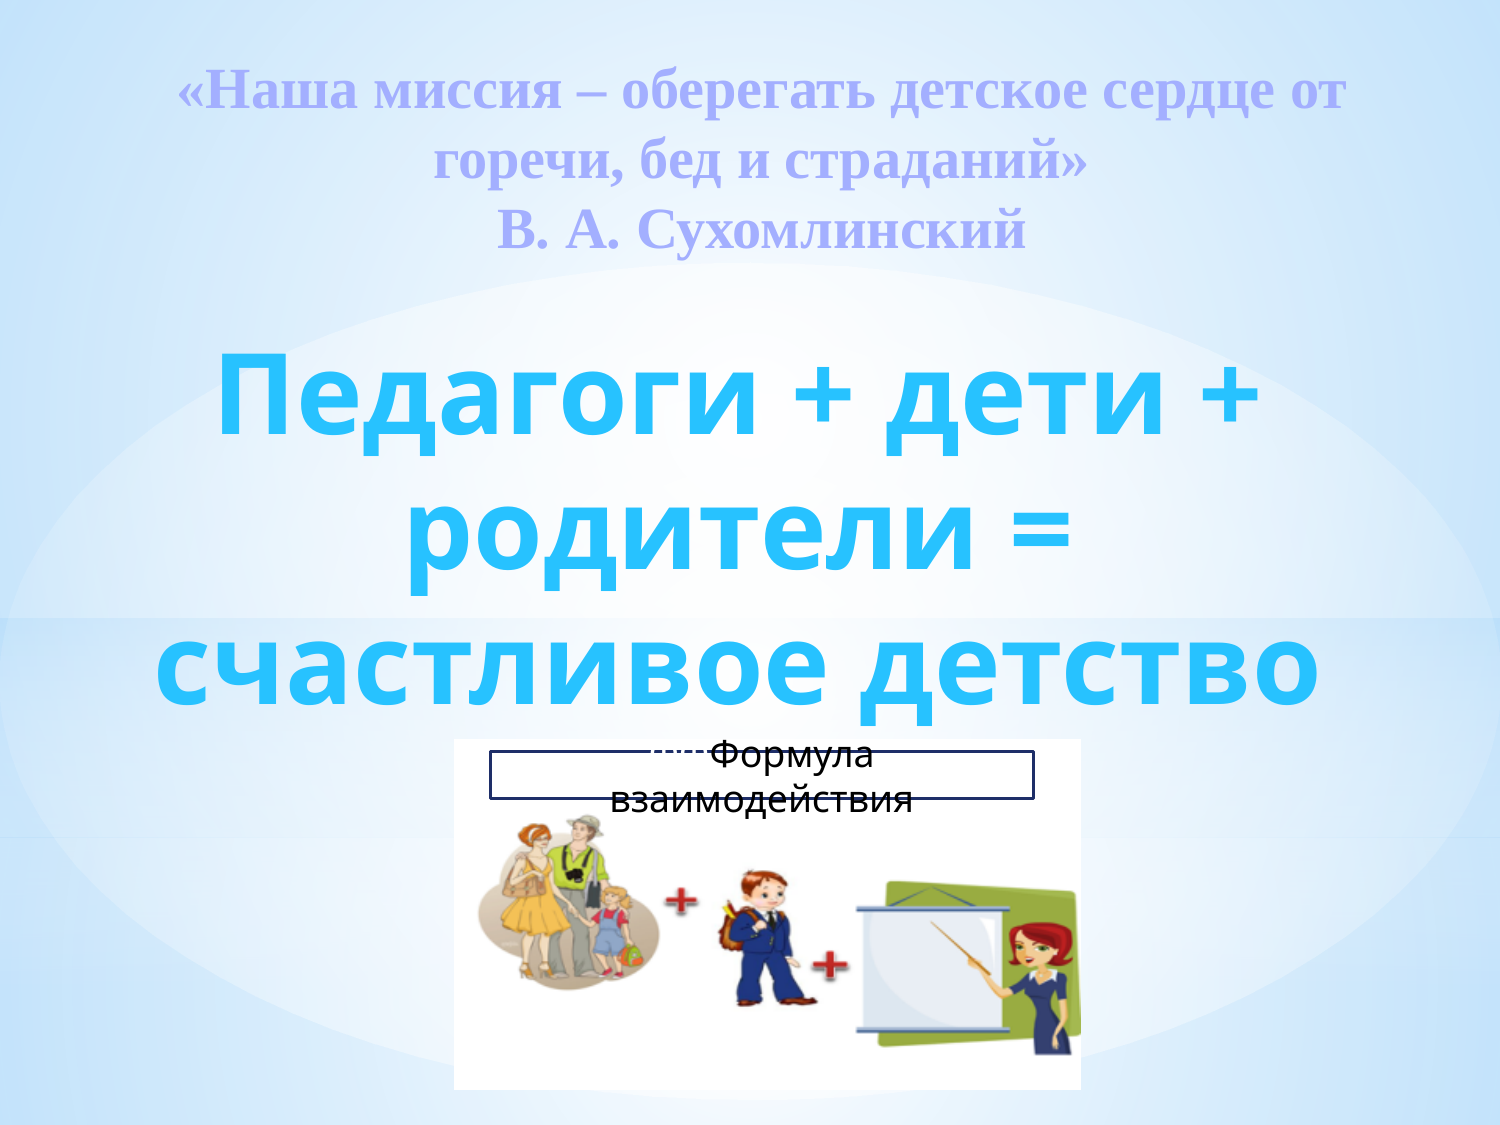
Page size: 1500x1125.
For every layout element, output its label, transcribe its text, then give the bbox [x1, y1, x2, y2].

picture [454, 739, 1081, 1091]
text_box «Наша миссия – оберегать детское сердце от горечи, бед и страданий» В. А. Сухомлинский [76, 42, 1447, 268]
text_box Педагоги + дети + родители = счастливое детство [64, 314, 1412, 735]
